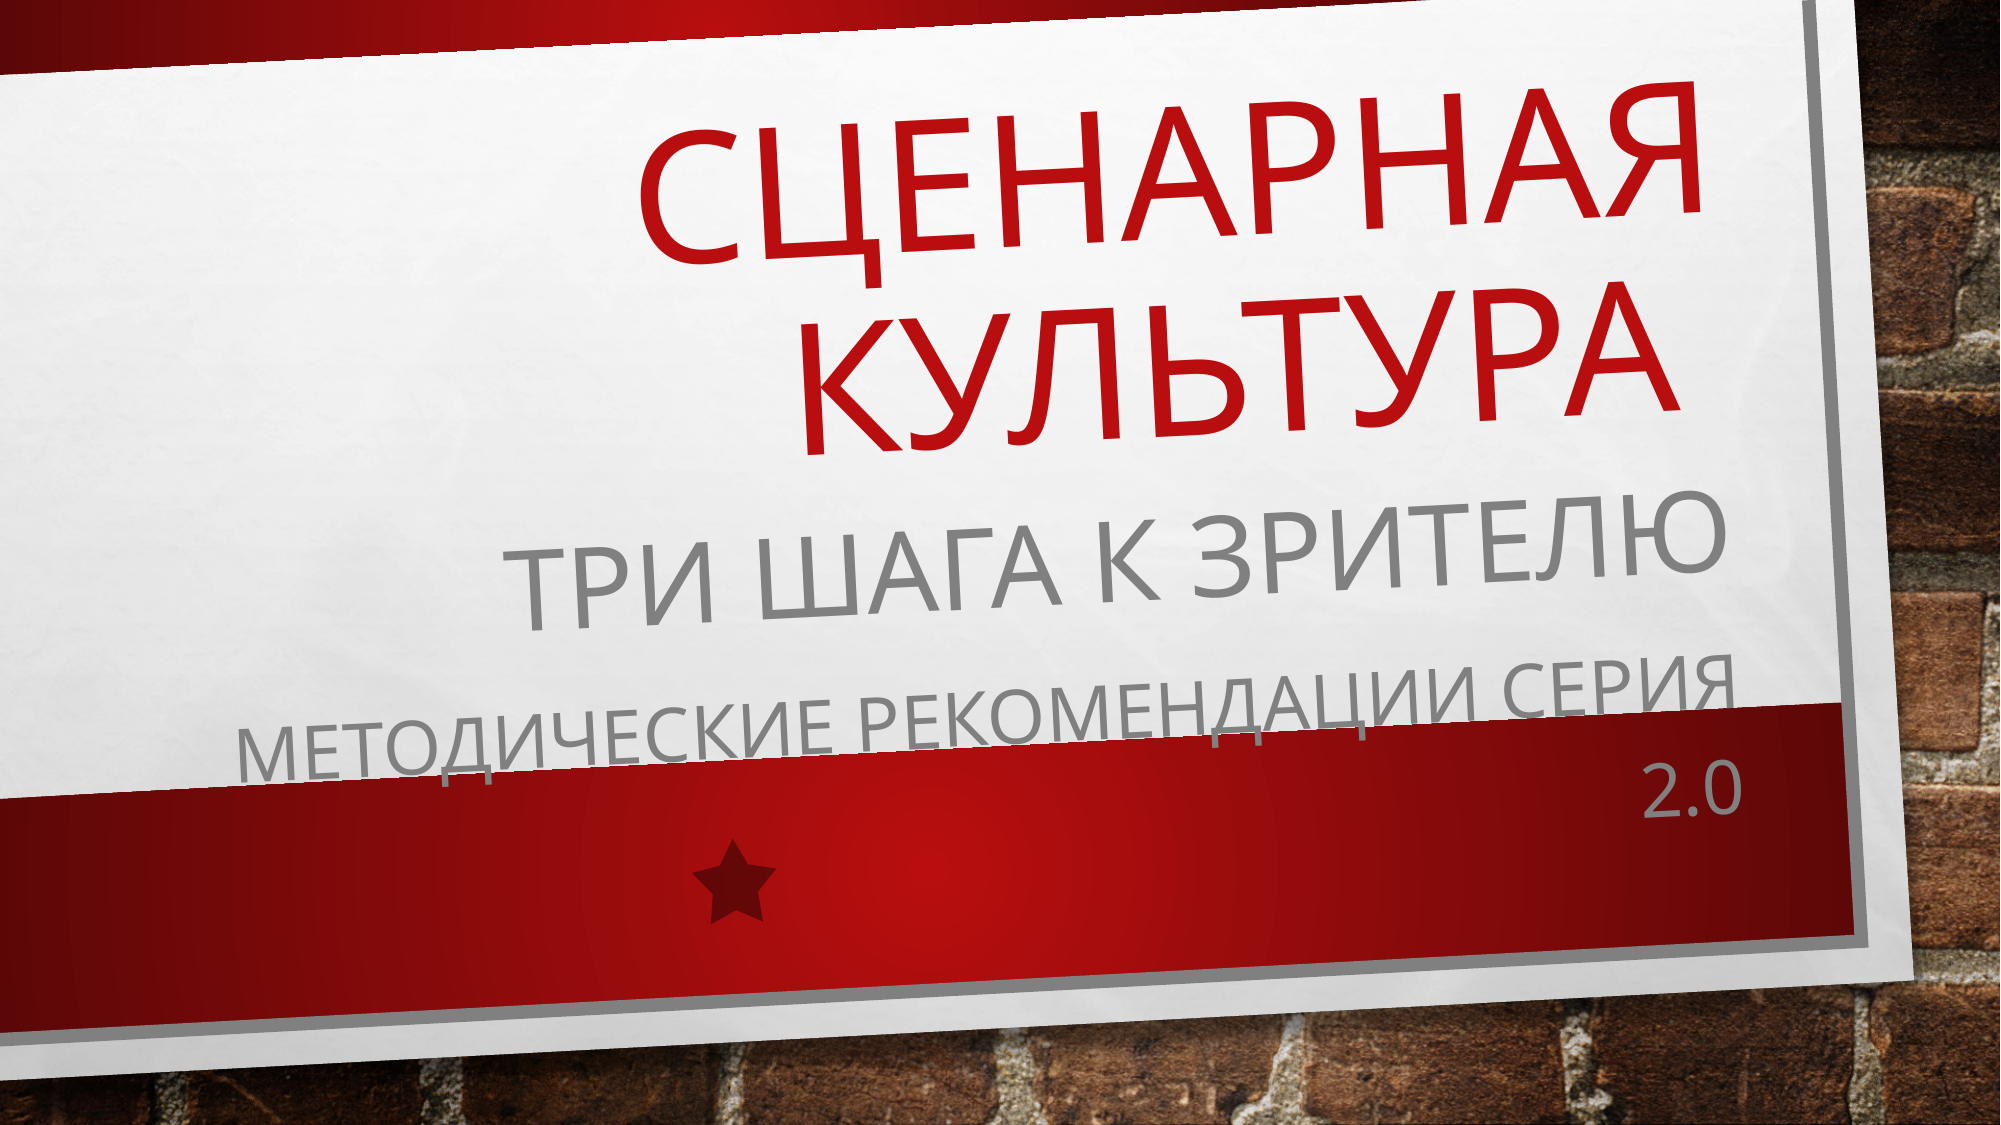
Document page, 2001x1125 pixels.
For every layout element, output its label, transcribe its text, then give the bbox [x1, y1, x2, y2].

subtitle Три шага к зрителю Методические рекомендации серия 2.0 [143, 421, 1747, 595]
picture [0, 0, 2000, 1125]
title Сценарная культура [49, 0, 1747, 541]
